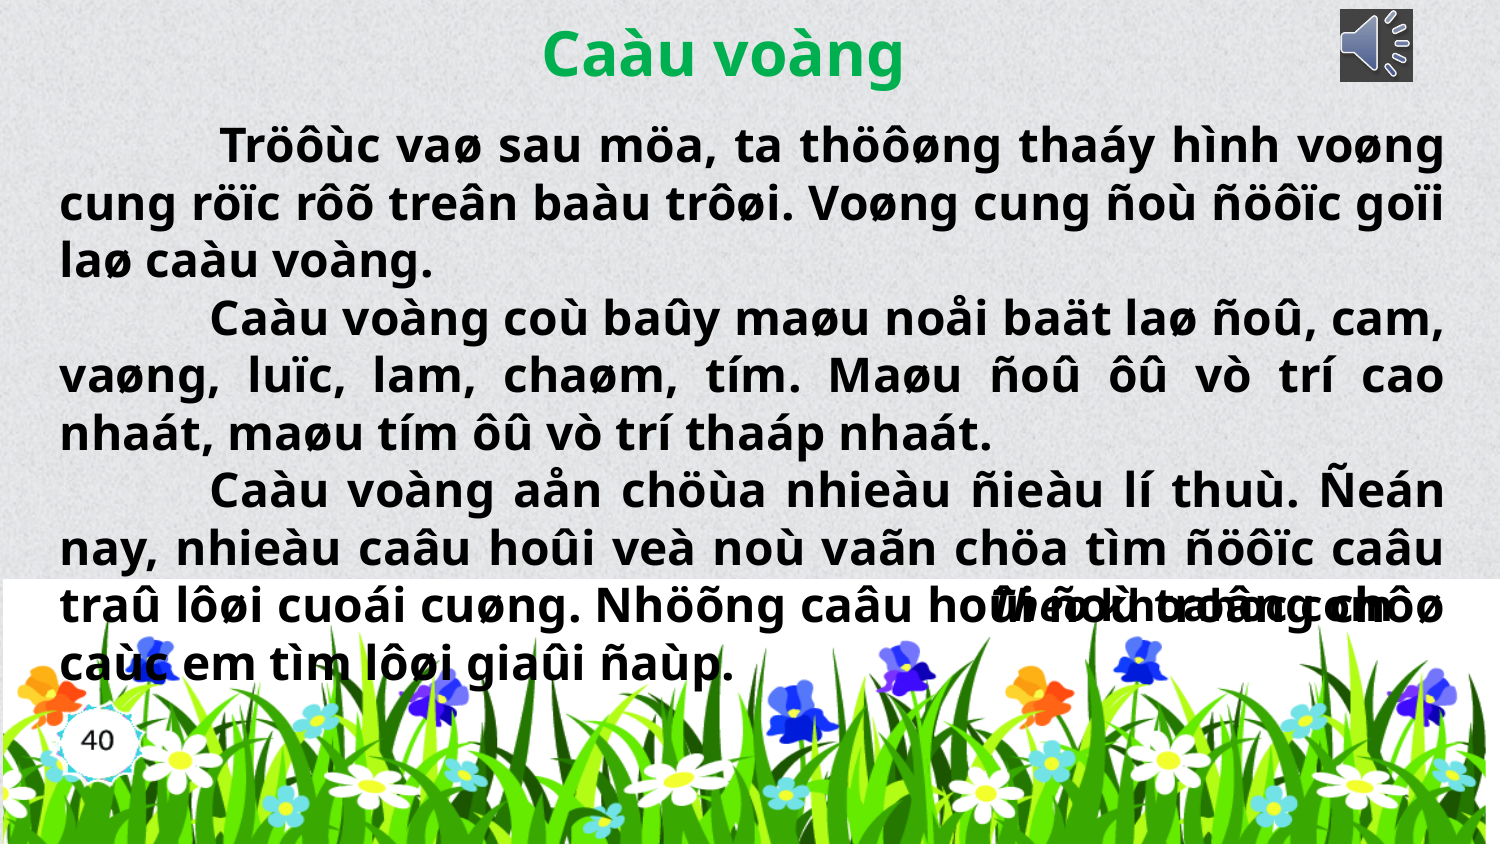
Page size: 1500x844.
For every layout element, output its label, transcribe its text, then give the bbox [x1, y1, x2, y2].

text_box Tröôùc vaø sau möa, ta thöôøng thaáy hình voøng cung röïc rôõ treân baàu trôøi. Voøng cung ñoù ñöôïc goïi laø caàu voàng. Caàu voàng coù baûy maøu noåi baät laø ñoû, cam, vaøng, luïc, lam, chaøm, tím. Maøu ñoû ôû vò trí cao nhaát, maøu tím ôû vò trí thaáp nhaát. Caàu voàng aån chöùa nhieàu ñieàu lí thuù. Ñeán nay, nhieàu caâu hoûi veà noù vaãn chöa tìm ñöôïc caâu traû lôøi cuoái cuøng. Nhöõng caâu hoûi ñoù troâng chôø caùc em tìm lôøi giaûi ñaùp. [48, 109, 1459, 579]
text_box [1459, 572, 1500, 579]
picture [1339, 8, 1415, 84]
picture [0, 579, 1500, 844]
text_box Caàu voàng [194, 8, 1254, 95]
